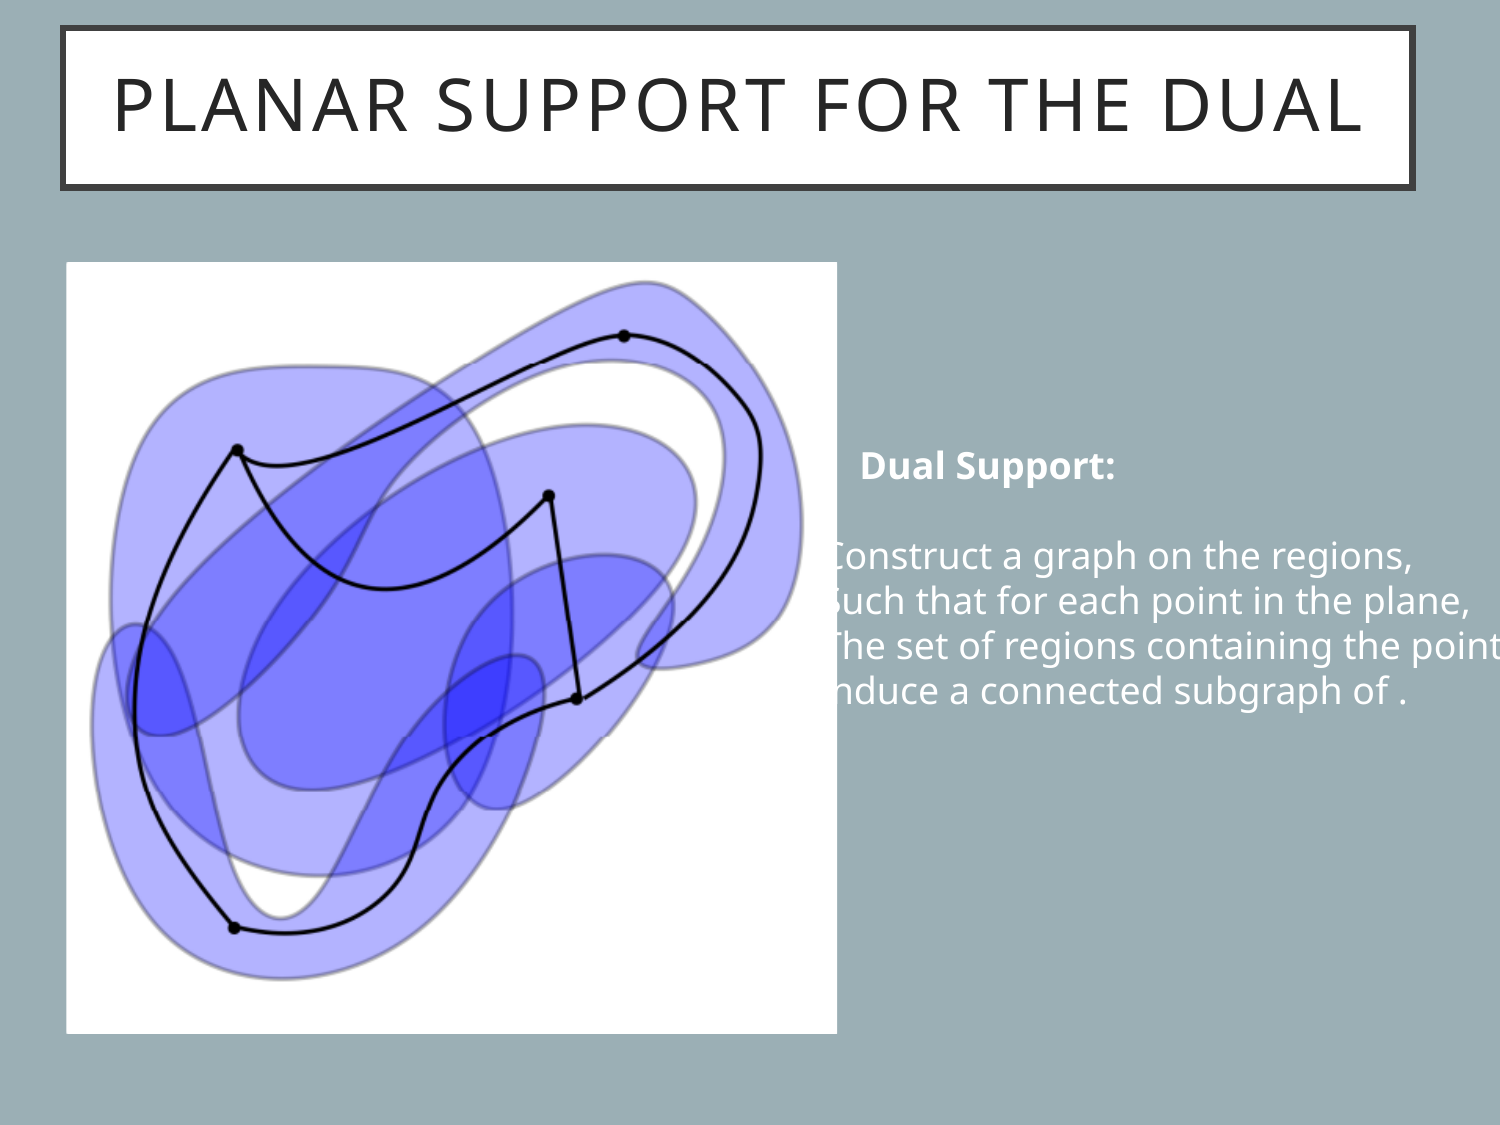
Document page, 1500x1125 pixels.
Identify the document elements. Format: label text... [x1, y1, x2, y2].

text_box Dual Support: [844, 434, 1141, 495]
picture [66, 262, 838, 1034]
title Planar support for the dual [60, 25, 1416, 191]
